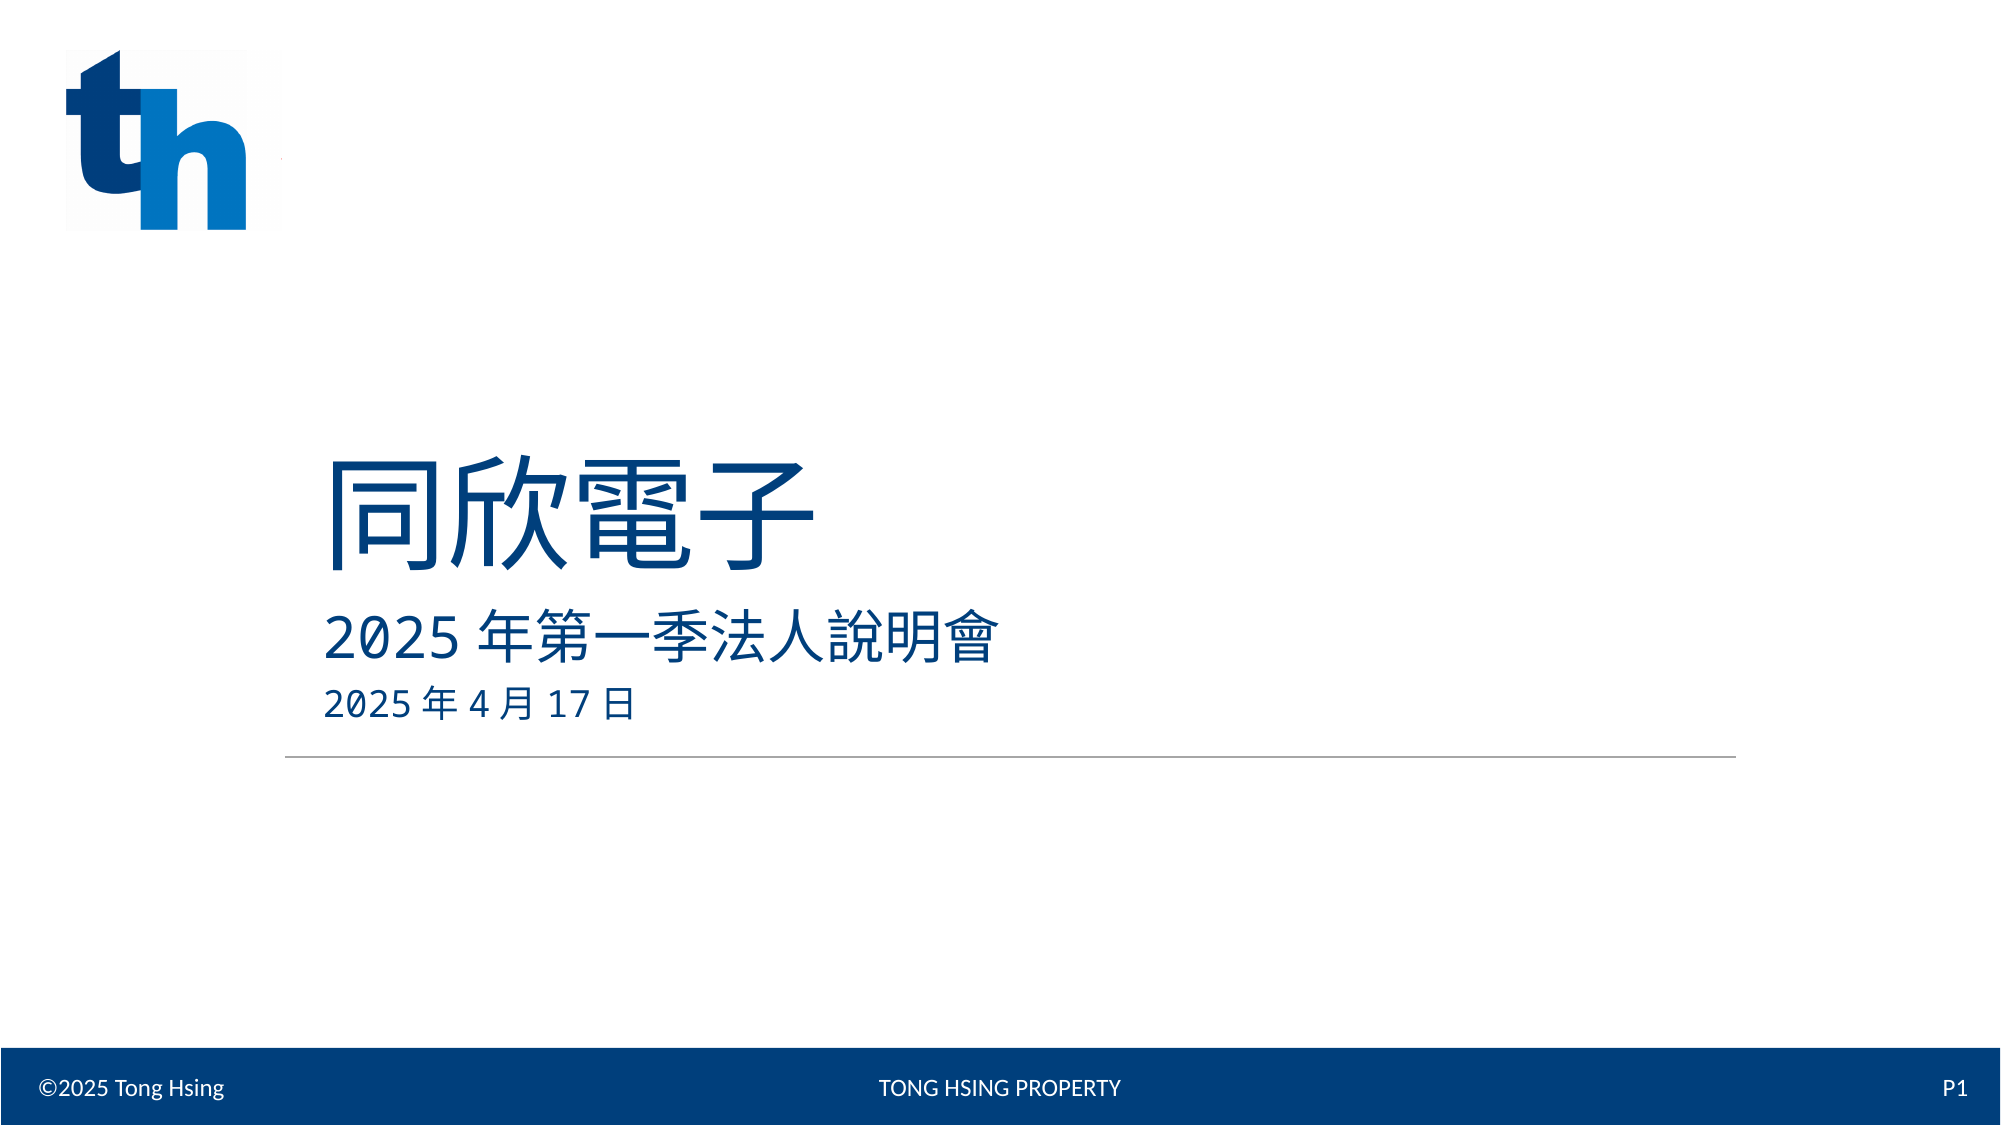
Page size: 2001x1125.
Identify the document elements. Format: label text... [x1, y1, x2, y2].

text_box 同欣電子 2025年第一季法人說明會 2025年4月17日 [307, 428, 1736, 732]
text_box P1 [1767, 1063, 1984, 1124]
text_box ©2025 Tong Hsing [22, 1063, 429, 1124]
picture [65, 50, 283, 232]
text_box TONG HSING PROPERTY [604, 1063, 1396, 1124]
